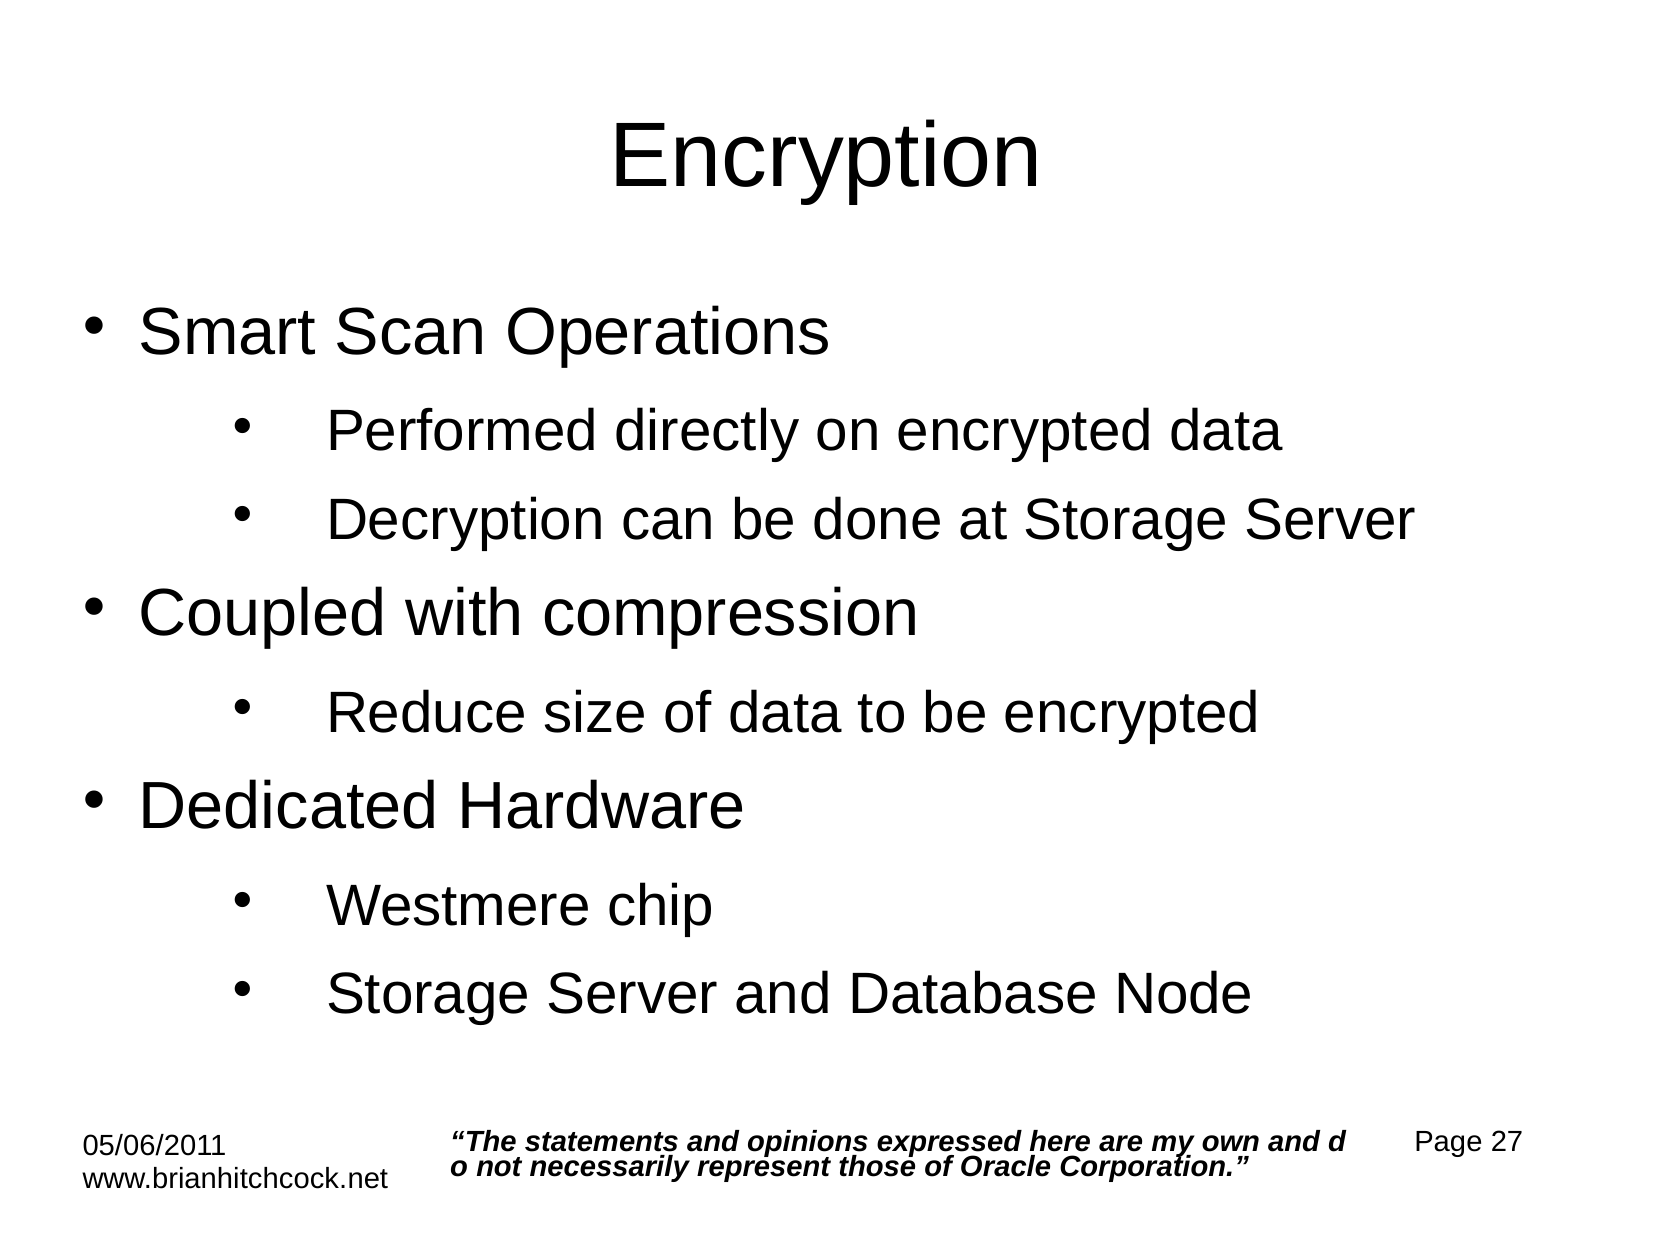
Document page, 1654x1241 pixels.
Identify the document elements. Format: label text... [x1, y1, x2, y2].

title Encryption [82, 56, 1571, 250]
list Smart Scan Operations Performed directly on encrypted data Decryption can be done at Storage Server Coupled with compression Reduce size of data to be encrypted Dedicated Hardware Westmere chip Storage Server and Database Node [82, 289, 1571, 1099]
footer “The statements and opinions expressed here are my own and do not necessarily represent those of Oracle Corporation.” [449, 1124, 1350, 1238]
slide_number Page 27 [1414, 1124, 1654, 1158]
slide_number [82, 1129, 468, 1241]
